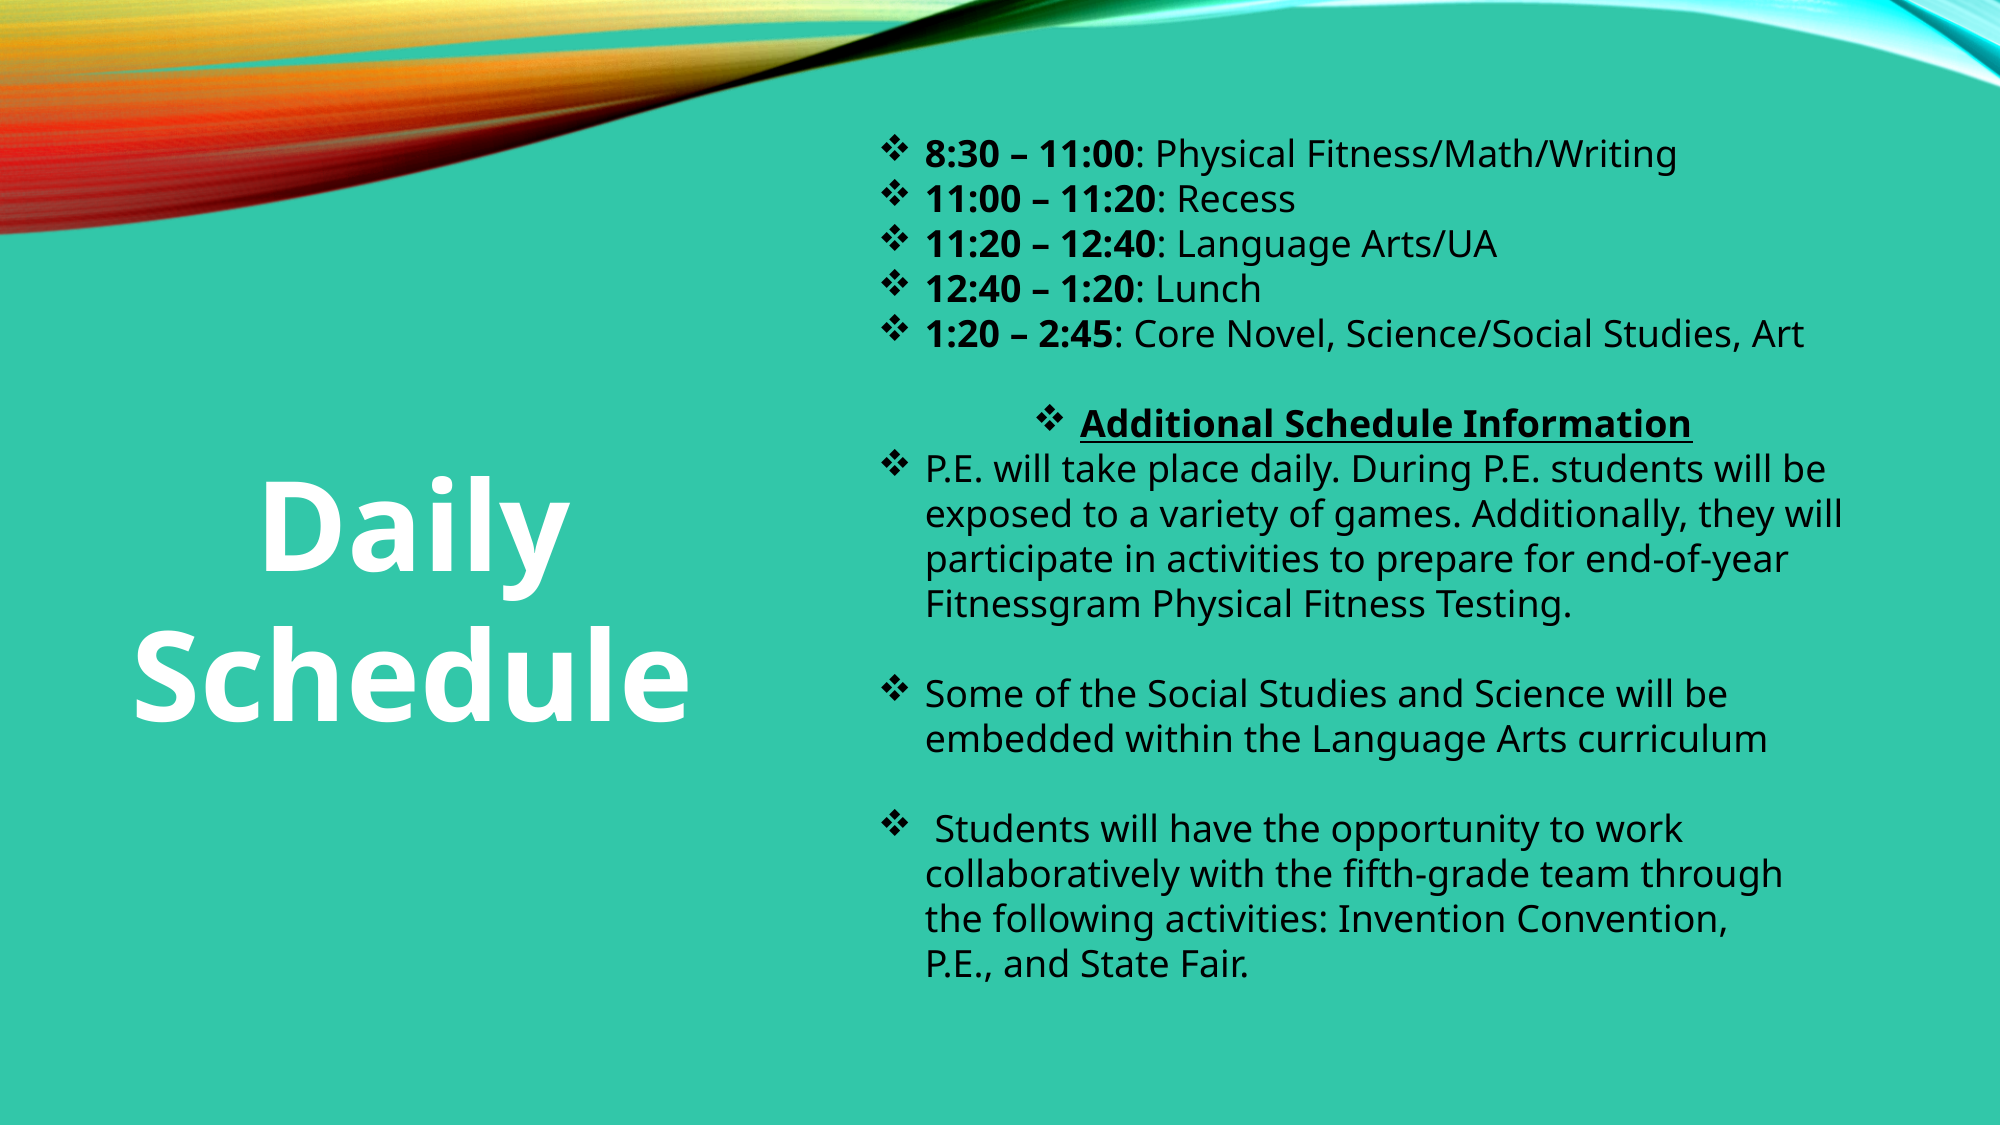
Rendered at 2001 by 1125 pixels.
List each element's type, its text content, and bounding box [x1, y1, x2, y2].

text_box Daily Schedule [80, 439, 746, 904]
text_box 8:30 – 11:00: Physical Fitness/Math/Writing 11:00 – 11:20: Recess 11:20 – 12:40: Language Arts/UA 12:40 – 1:20: Lunch 1:20 – 2:45: Core Novel, Science/Social Studies, Art Additional Schedule Information P.E. will take place daily. During P.E. students will be exposed to a variety of games. Additionally, they will participate in activities to prepare for end-of-year Fitnessgram Physical Fitness Testing. Some of the Social Studies and Science will be embedded within the Language Arts curriculum Students will have the opportunity to work collaboratively with the fifth-grade team through the following activities: Invention Convention, P.E., and State Fair. [863, 77, 1863, 993]
picture [0, 0, 2000, 237]
